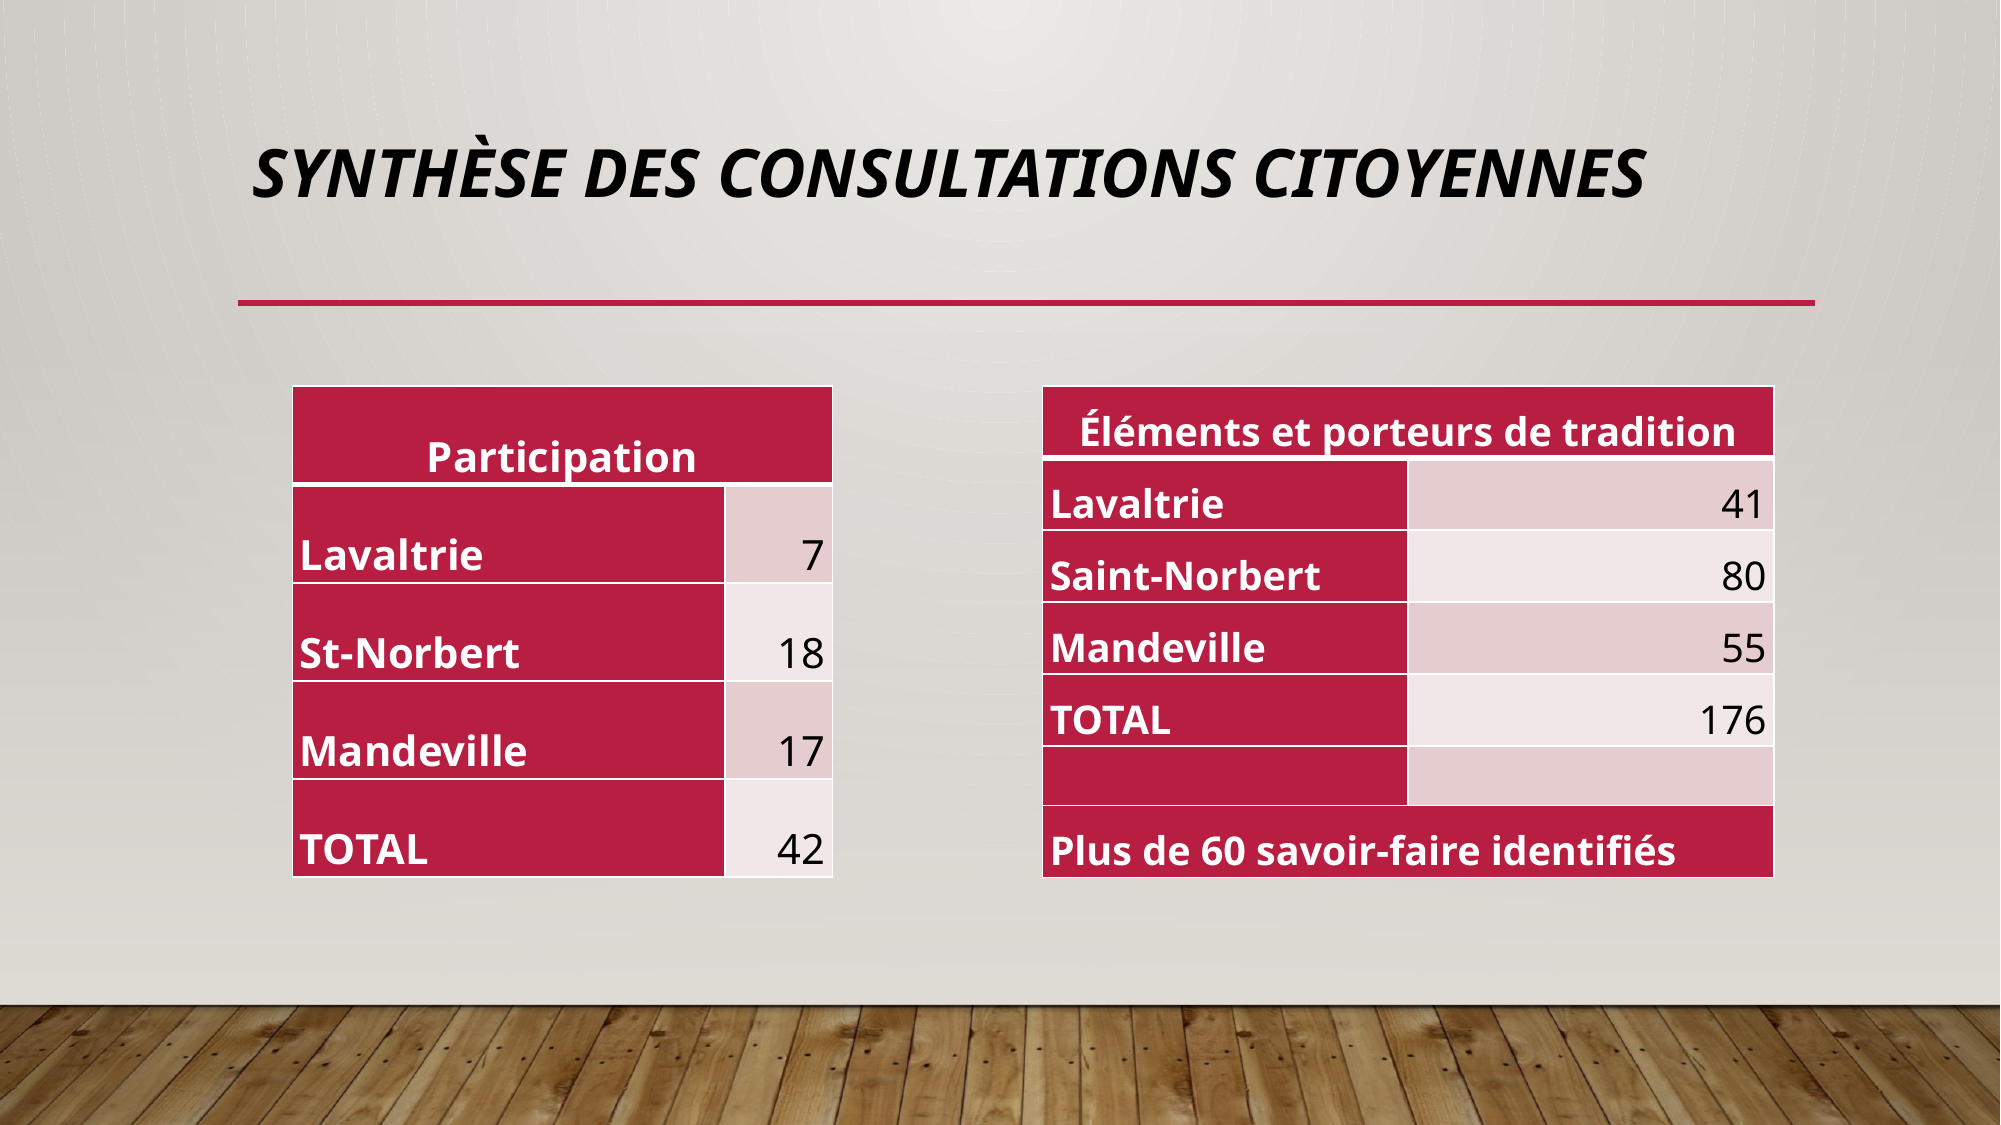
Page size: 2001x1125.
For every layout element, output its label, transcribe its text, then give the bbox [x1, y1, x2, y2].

table_cell St-Norbert [293, 584, 724, 680]
table_header Participation [293, 387, 832, 482]
table_cell Mandeville [293, 682, 724, 778]
table_cell TOTAL [293, 780, 724, 876]
table_cell 18 [726, 584, 832, 680]
table_cell 7 [726, 487, 832, 582]
table_cell 80 [1409, 531, 1773, 601]
table_cell 176 [1409, 675, 1773, 745]
table_cell Lavaltrie [1043, 461, 1407, 529]
table_cell 55 [1409, 603, 1773, 673]
table_cell Saint-Norbert [1043, 531, 1407, 601]
table_cell Mandeville [1043, 603, 1407, 673]
title Synthèse des consultations citoyennes [237, 132, 1814, 306]
table_cell TOTAL [1043, 675, 1407, 745]
picture [0, 1005, 2000, 1125]
table_cell Lavaltrie [293, 487, 724, 582]
table_cell Plus de 60 savoir-faire identifiés [1043, 806, 1773, 877]
table_header Éléments et porteurs de tradition [1043, 387, 1773, 455]
table_cell 17 [726, 682, 832, 778]
table_cell [1043, 747, 1407, 805]
table_cell 41 [1409, 461, 1773, 529]
table_cell 42 [726, 780, 832, 876]
table_cell [1409, 747, 1773, 805]
